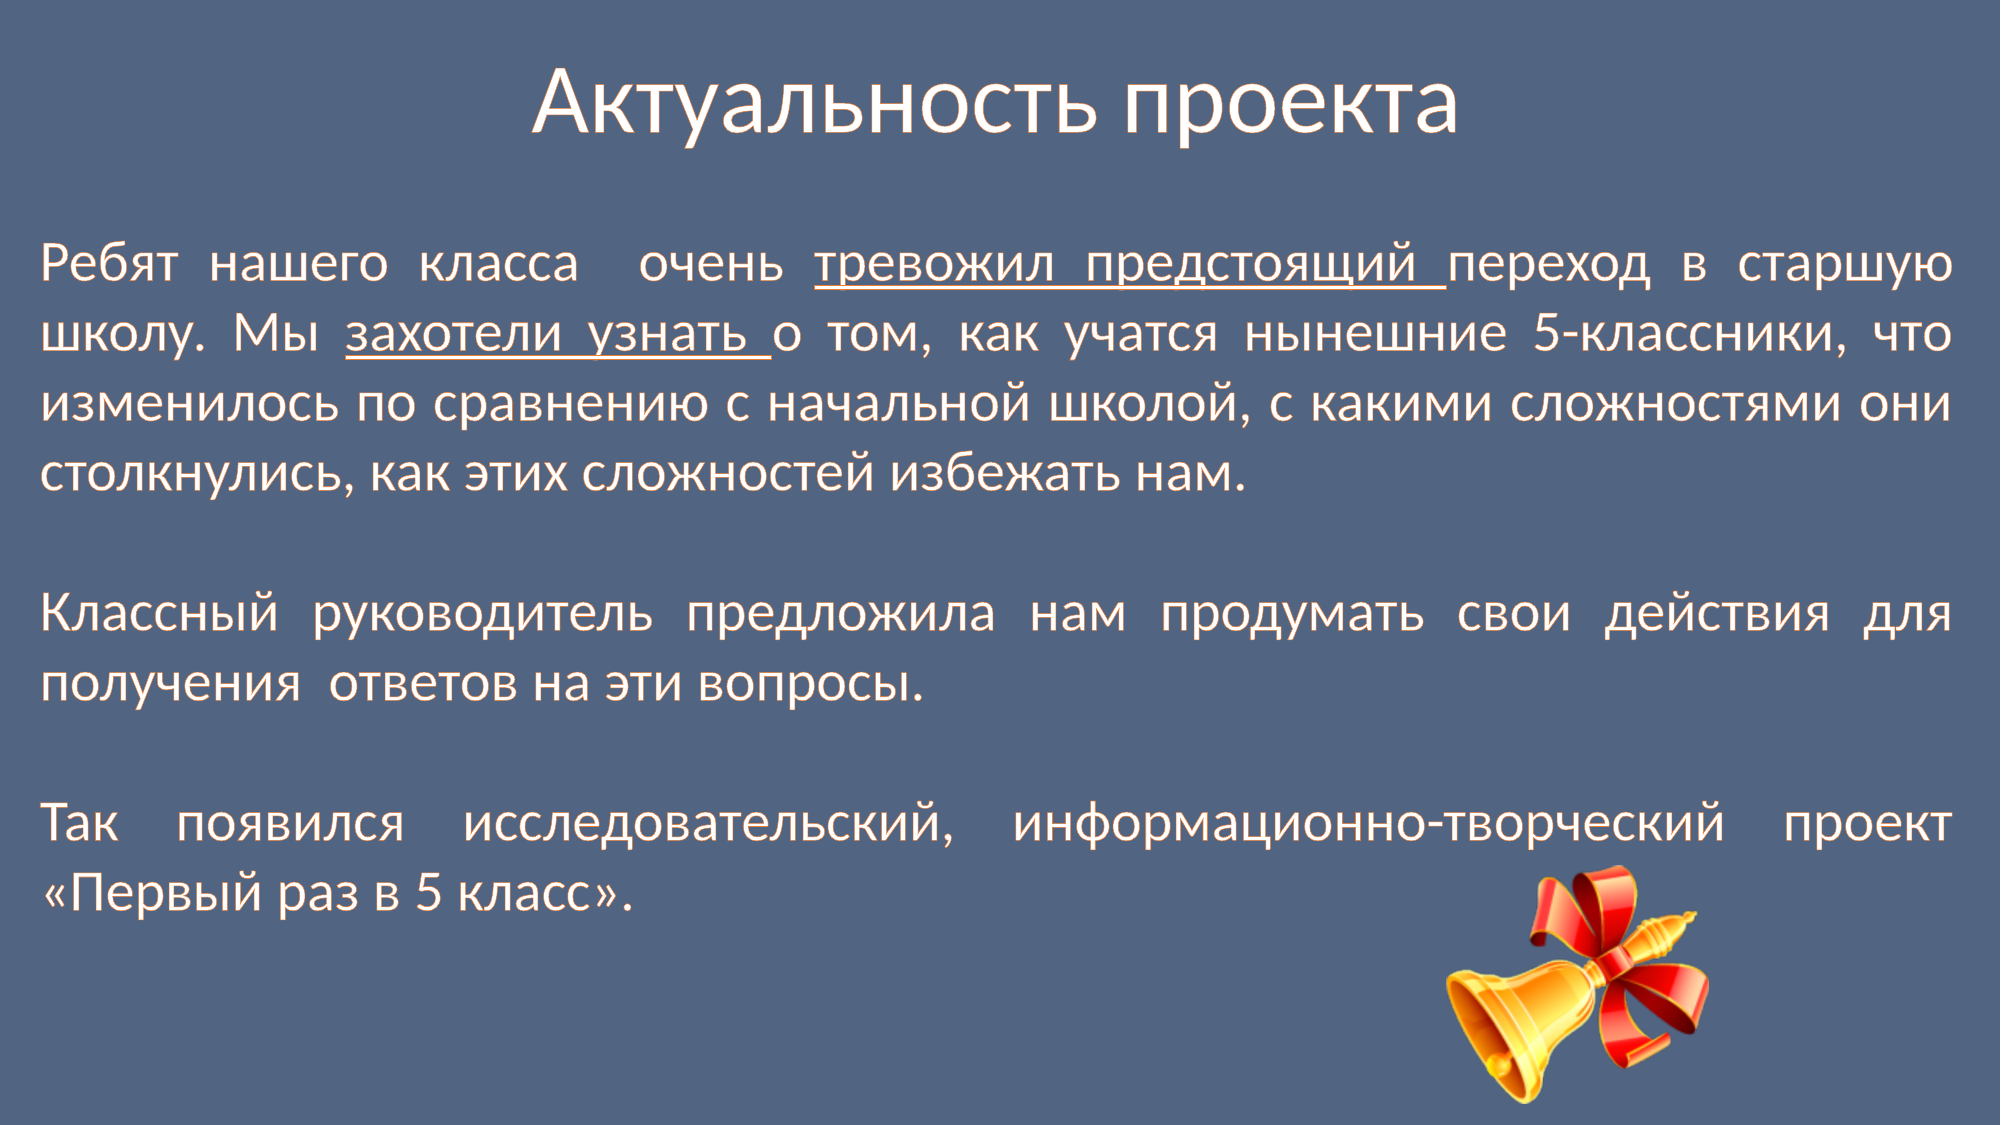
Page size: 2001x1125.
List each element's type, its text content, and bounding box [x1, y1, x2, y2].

text_box Актуальность проекта Ребят нашего класса очень тревожил предстоящий переход в старшую школу. Мы захотели узнать о том, как учатся нынешние 5-классники, что изменилось по сравнению с начальной школой, с какими сложностями они столкнулись, как этих сложностей избежать нам. Классный руководитель предложила нам продумать свои действия для получения ответов на эти вопросы. Так появился исследовательский, информационно-творческий проект «Первый раз в 5 класс». [24, 24, 1969, 930]
picture [1447, 852, 1708, 1116]
